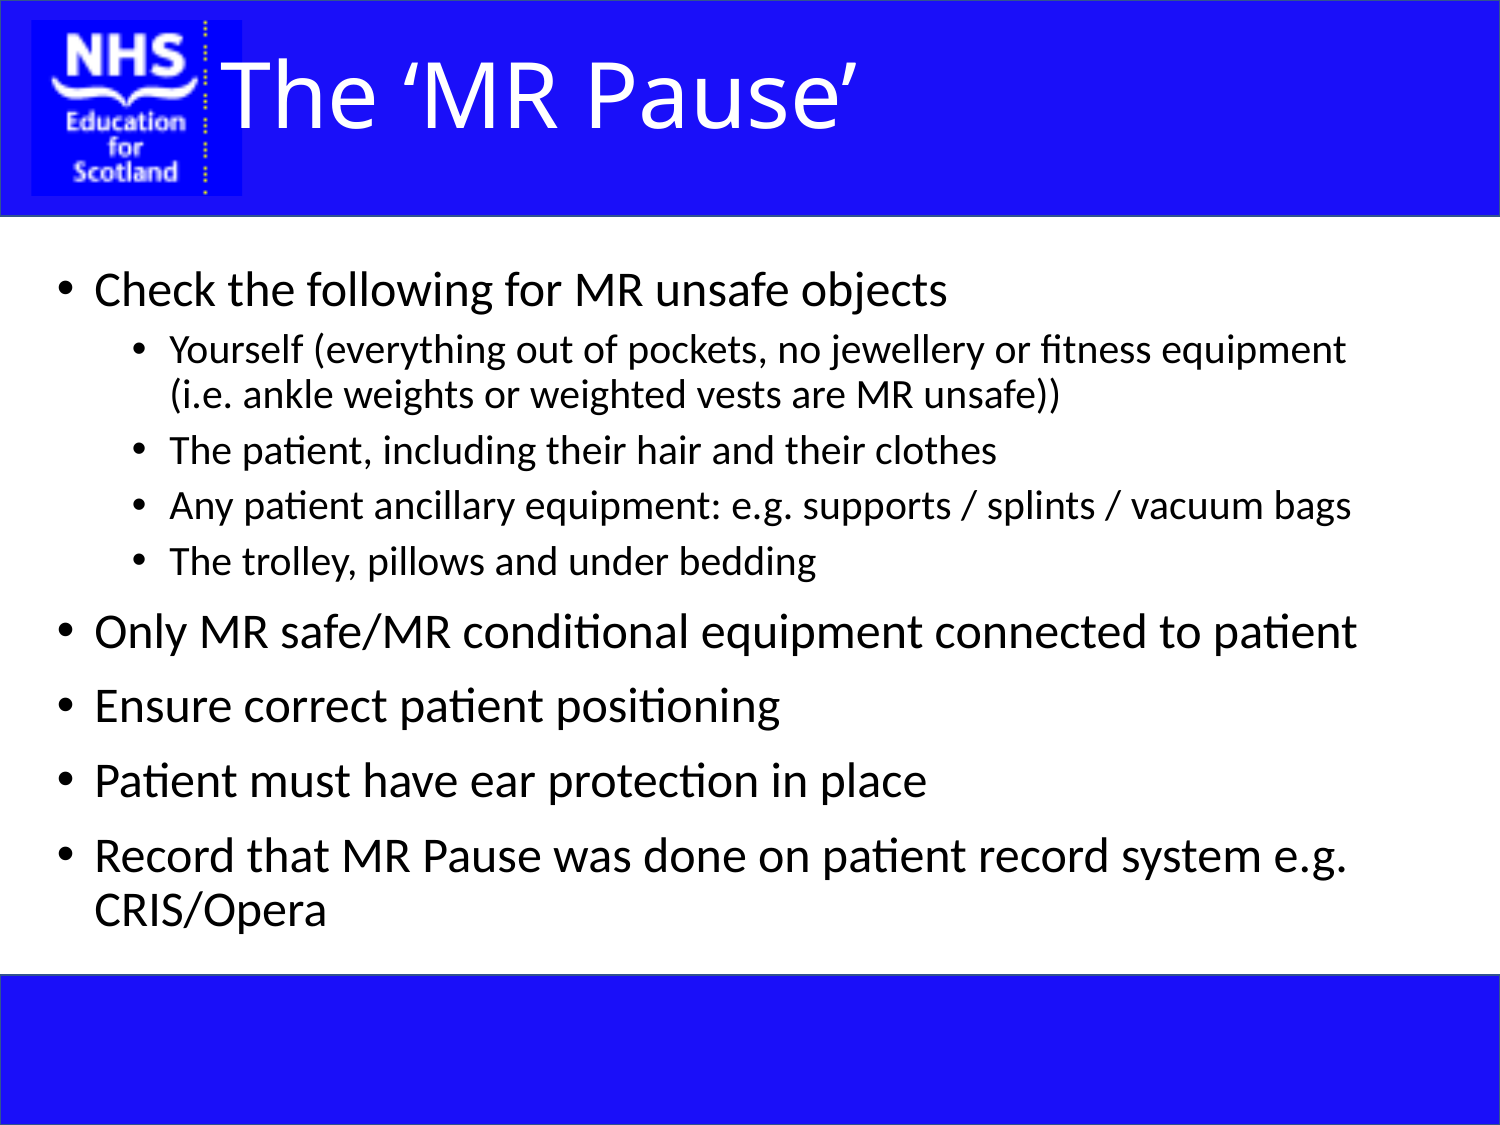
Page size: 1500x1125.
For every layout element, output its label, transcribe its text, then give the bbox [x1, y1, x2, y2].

text_box Check the following for MR unsafe objects Yourself (everything out of pockets, no jewellery or fitness equipment (i.e. ankle weights or weighted vests are MR unsafe)) The patient, including their hair and their clothes Any patient ancillary equipment: e.g. supports / splints / vacuum bags The trolley, pillows and under bedding Only MR safe/MR conditional equipment connected to patient Ensure correct patient positioning Patient must have ear protection in place Record that MR Pause was done on patient record system e.g. CRIS/Opera [42, 256, 1412, 1057]
picture [31, 20, 243, 196]
title The ‘MR Pause’ [205, 41, 1481, 186]
